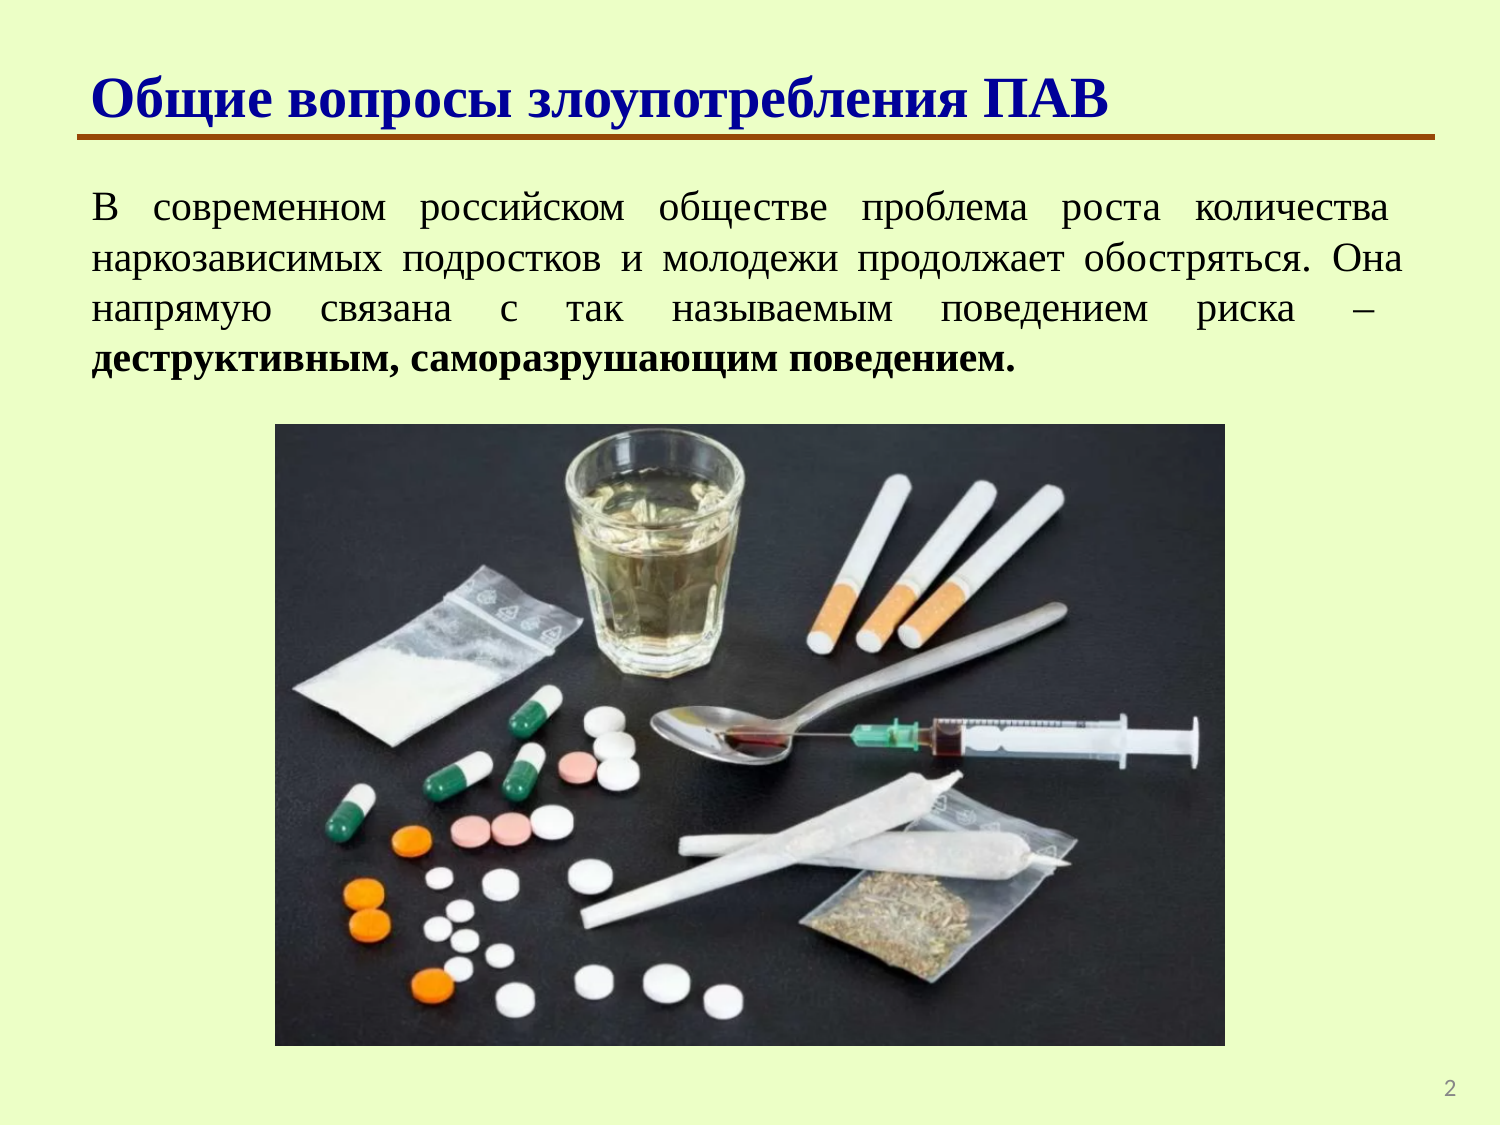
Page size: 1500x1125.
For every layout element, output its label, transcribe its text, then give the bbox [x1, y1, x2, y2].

slide_number 2 [1437, 1075, 1476, 1125]
text_box Общие вопросы злоупотребления ПАВ В современном российском обществе проблема роста количества наркозависимых подростков и молодежи продолжает обостряться. Она напрямую связана с так называемым поведением риска – деструктивным, саморазрушающим поведением. [87, 56, 1423, 380]
picture [274, 424, 1226, 1046]
